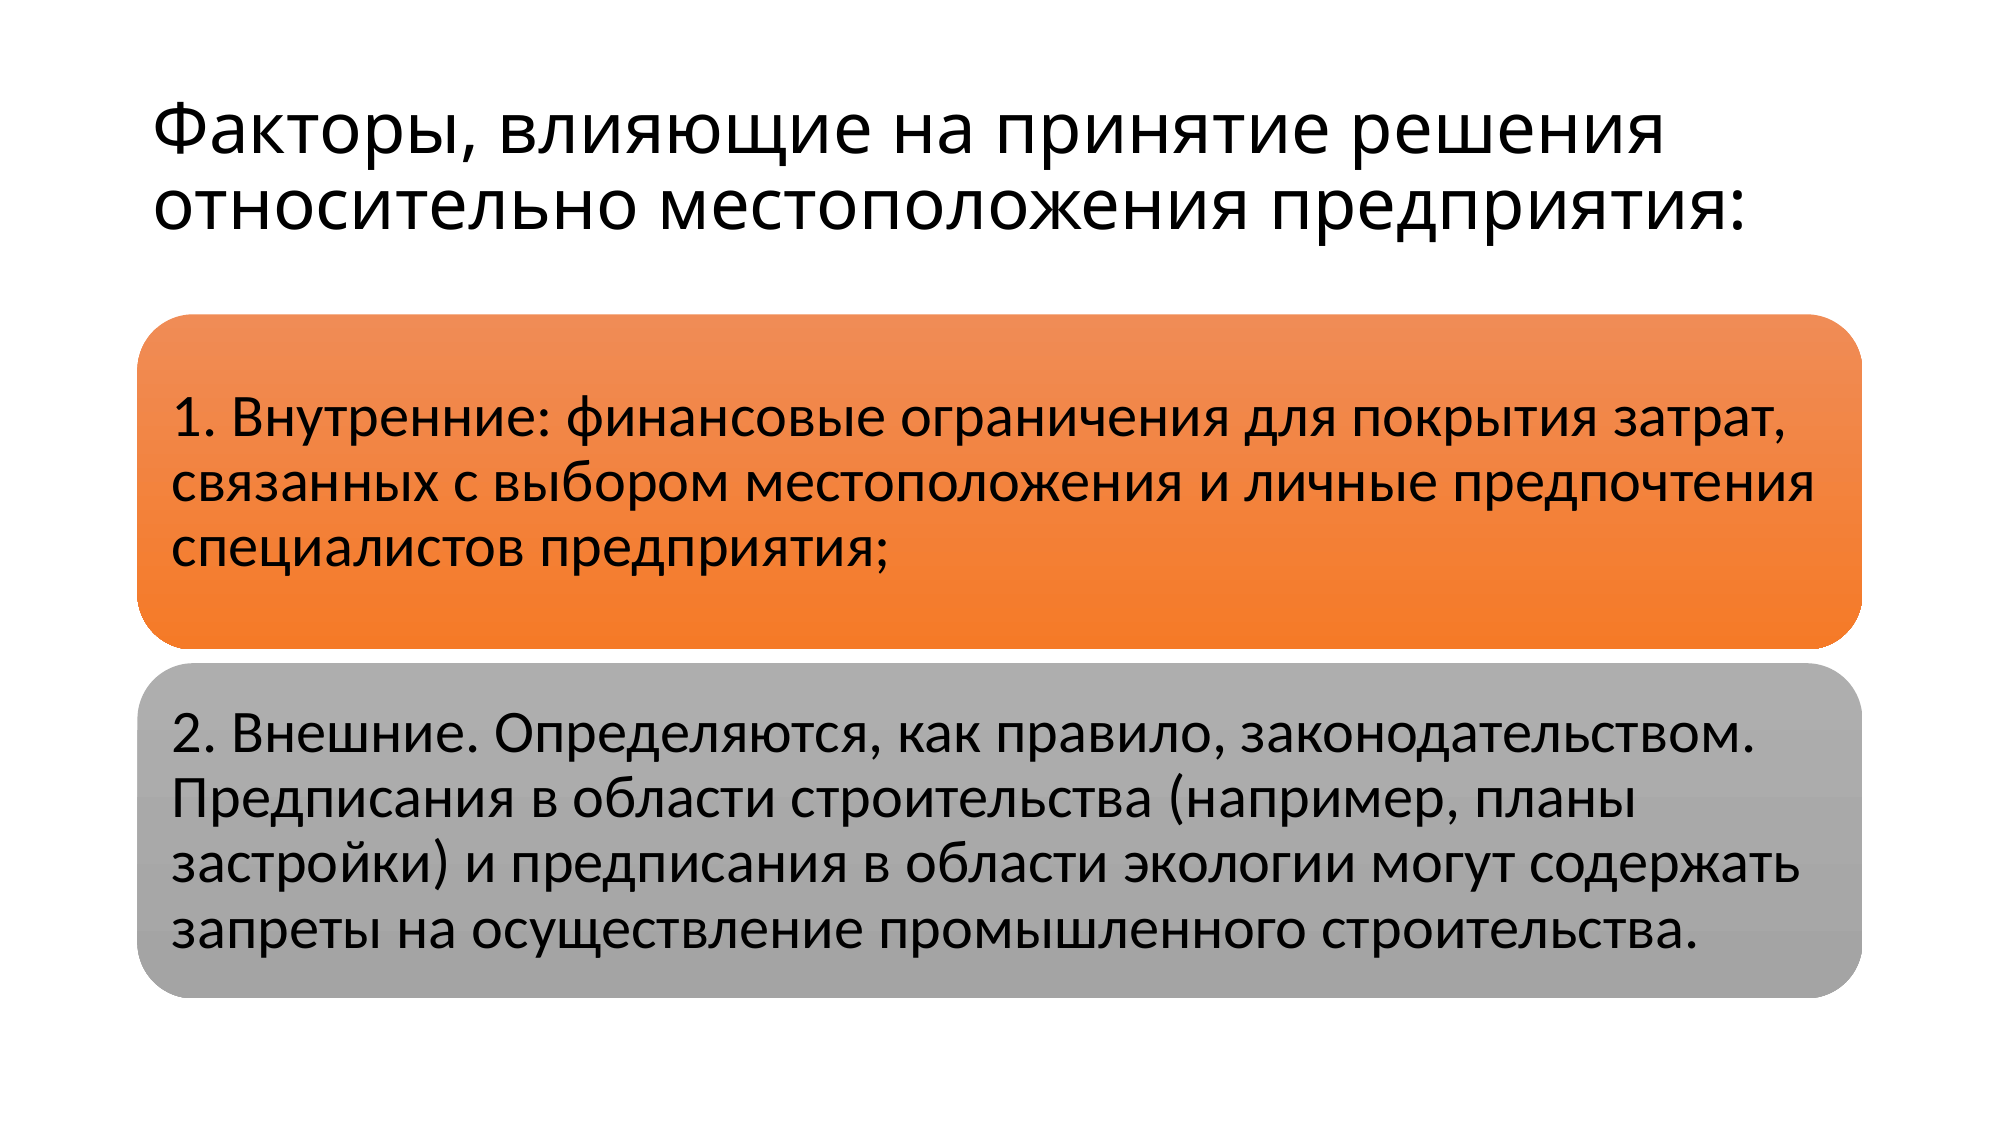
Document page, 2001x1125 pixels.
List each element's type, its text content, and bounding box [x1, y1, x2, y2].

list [137, 299, 1863, 1014]
title Факторы, влияющие на принятие решения относительно местоположения предприятия: [137, 59, 1863, 278]
